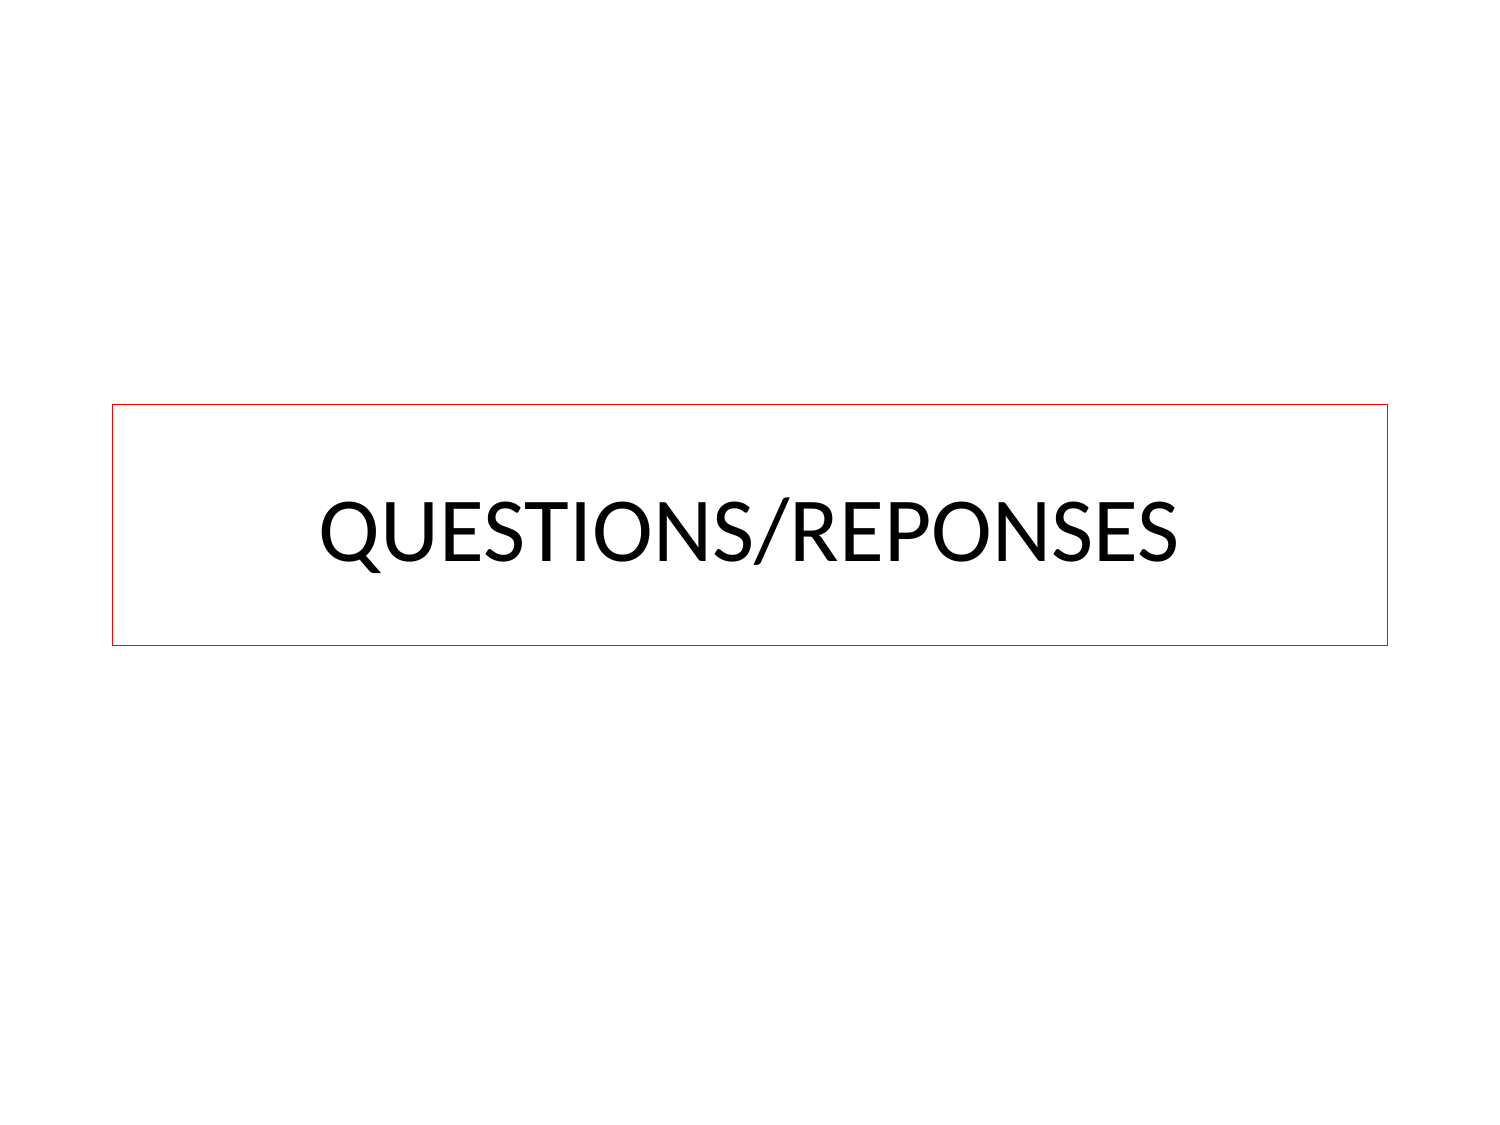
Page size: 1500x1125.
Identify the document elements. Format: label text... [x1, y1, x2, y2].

title QUESTIONS/REPONSES [112, 404, 1388, 646]
